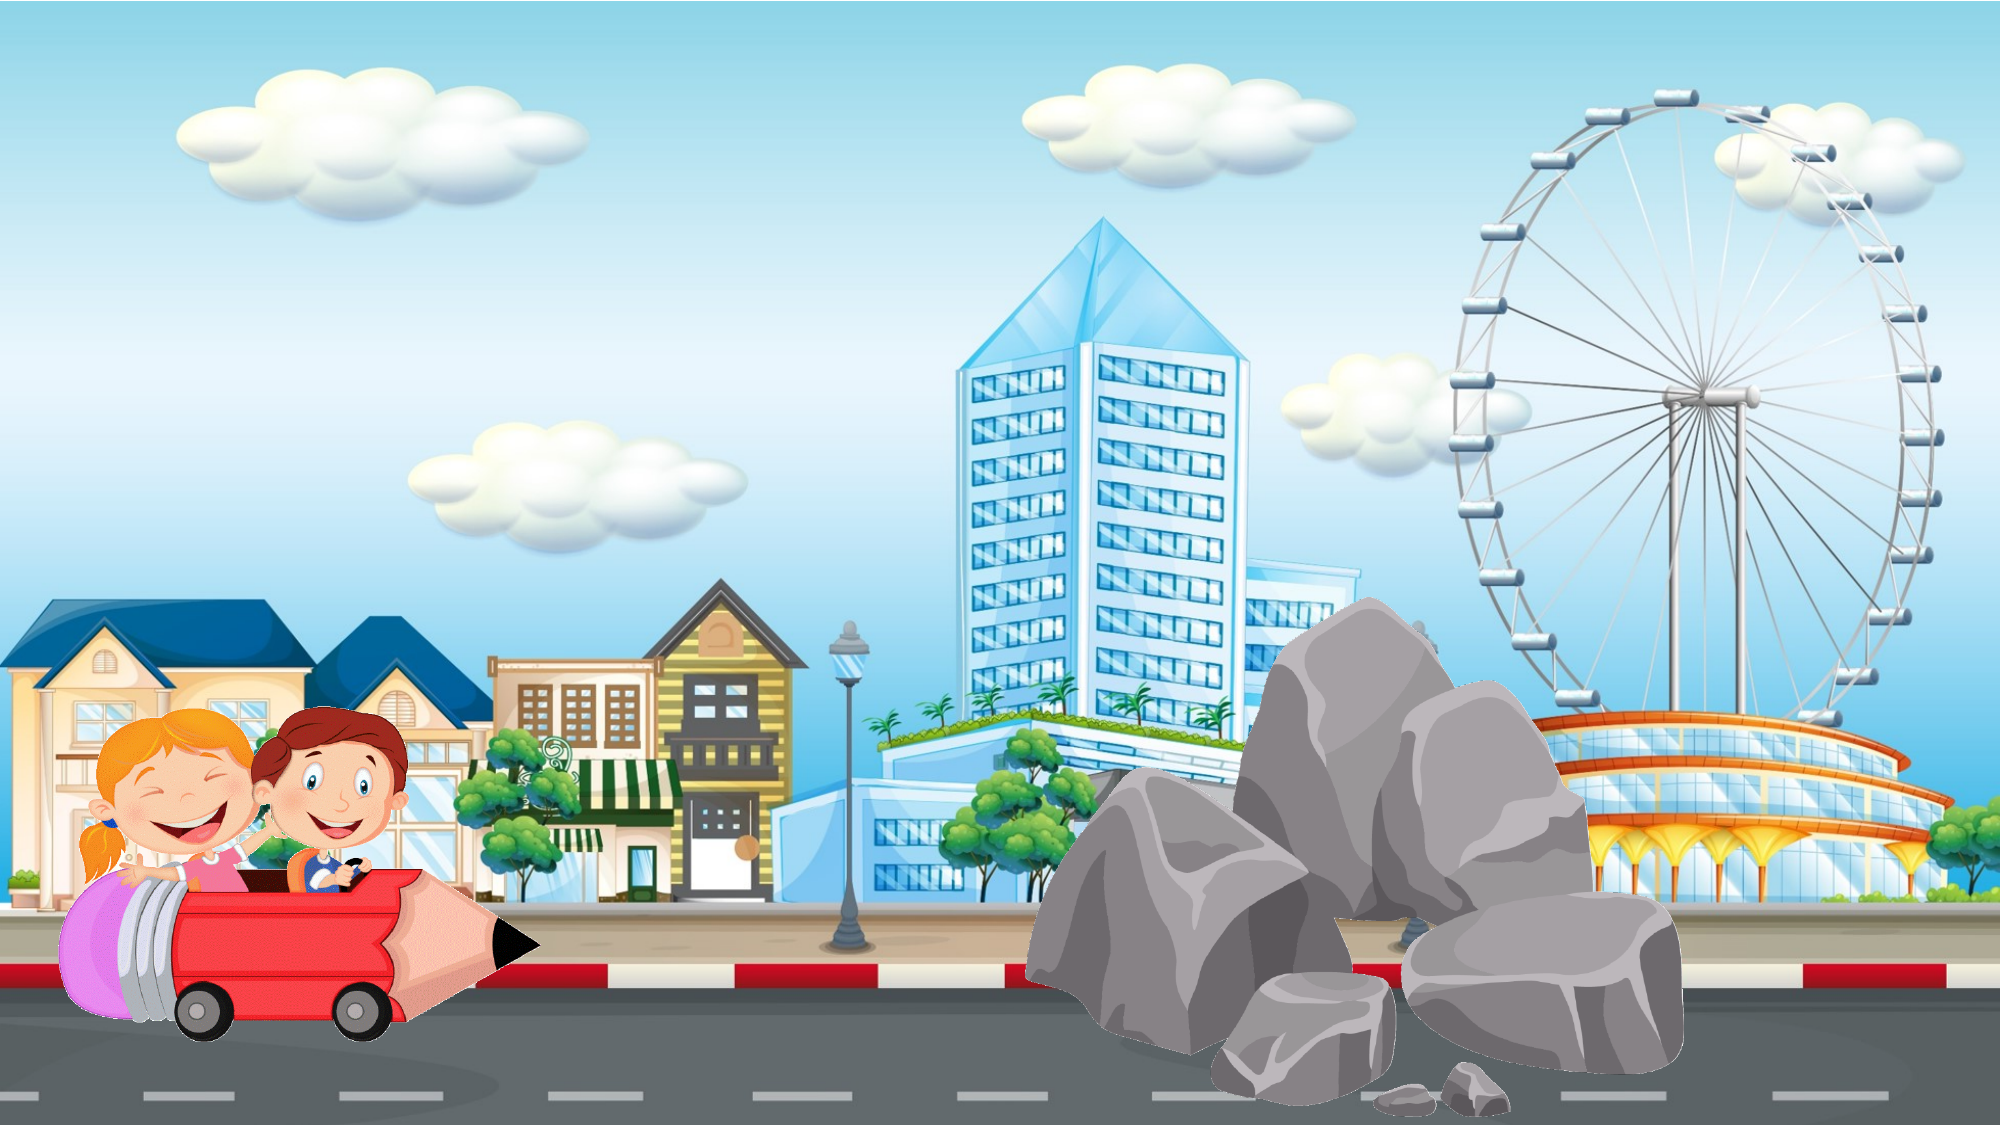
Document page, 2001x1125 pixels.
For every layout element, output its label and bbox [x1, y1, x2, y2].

text_box [0, 1, 2000, 1125]
picture [0, 0, 2001, 1125]
picture [44, 706, 544, 1048]
picture [1025, 597, 1684, 1117]
